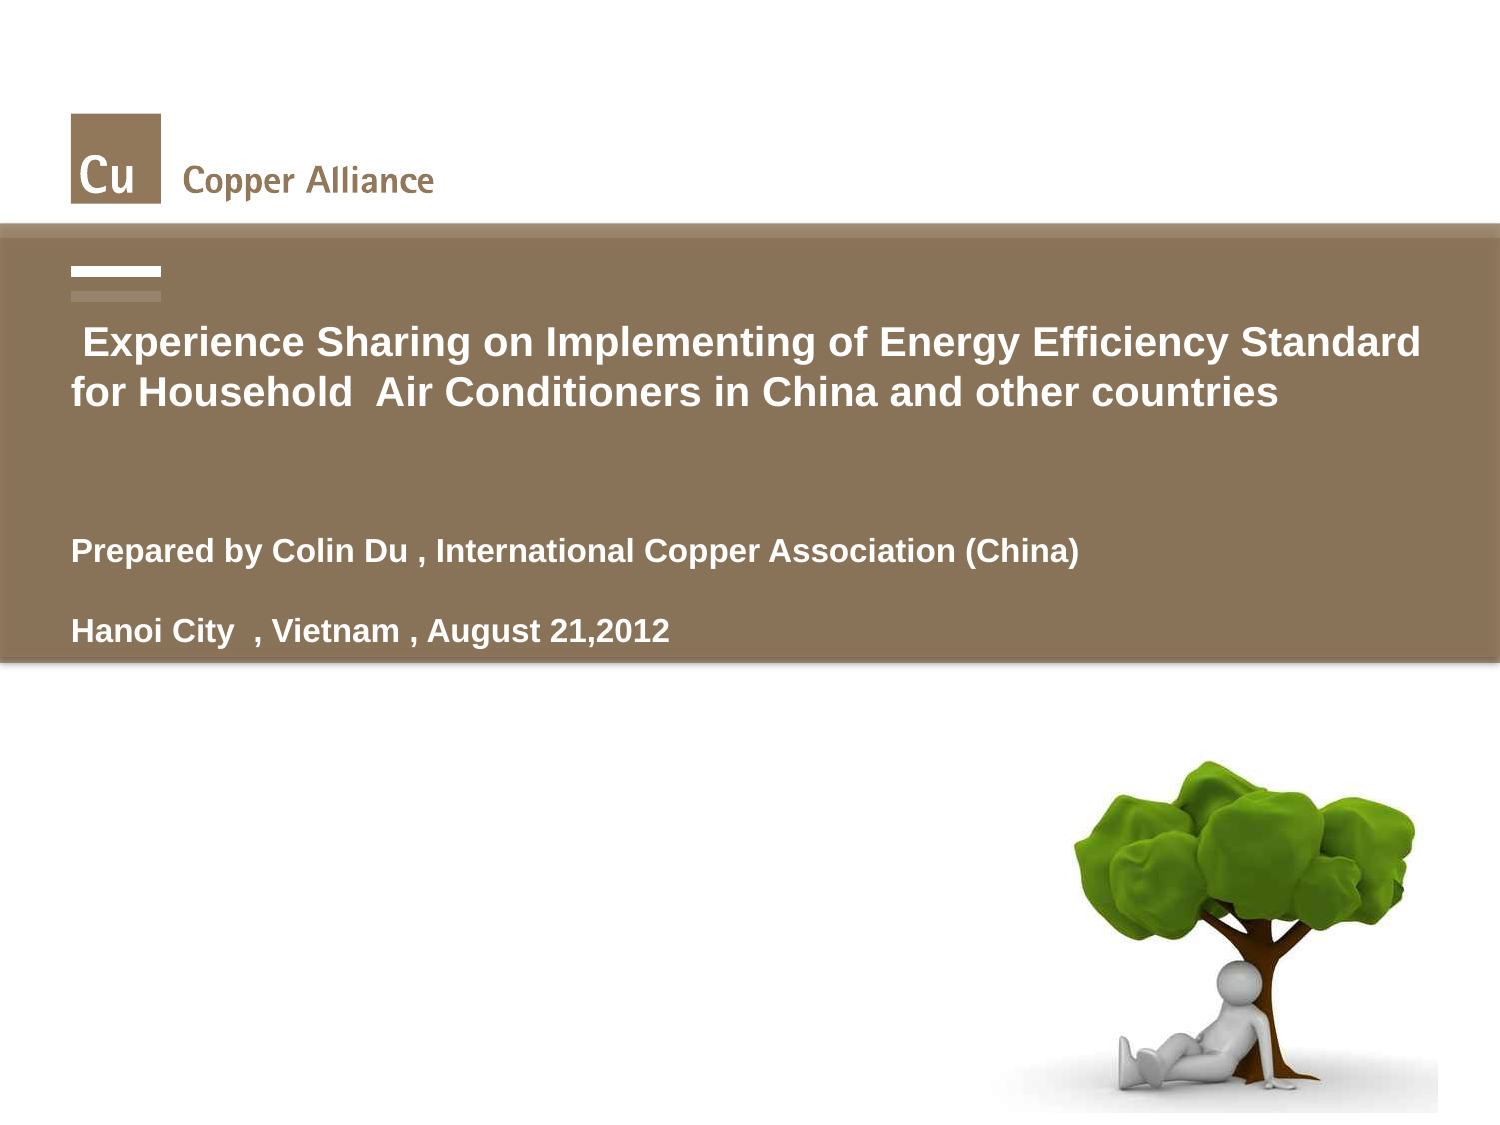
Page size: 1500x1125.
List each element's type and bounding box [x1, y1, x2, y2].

picture [70, 113, 434, 205]
picture [926, 751, 1438, 1113]
text_box [0, 223, 1500, 658]
